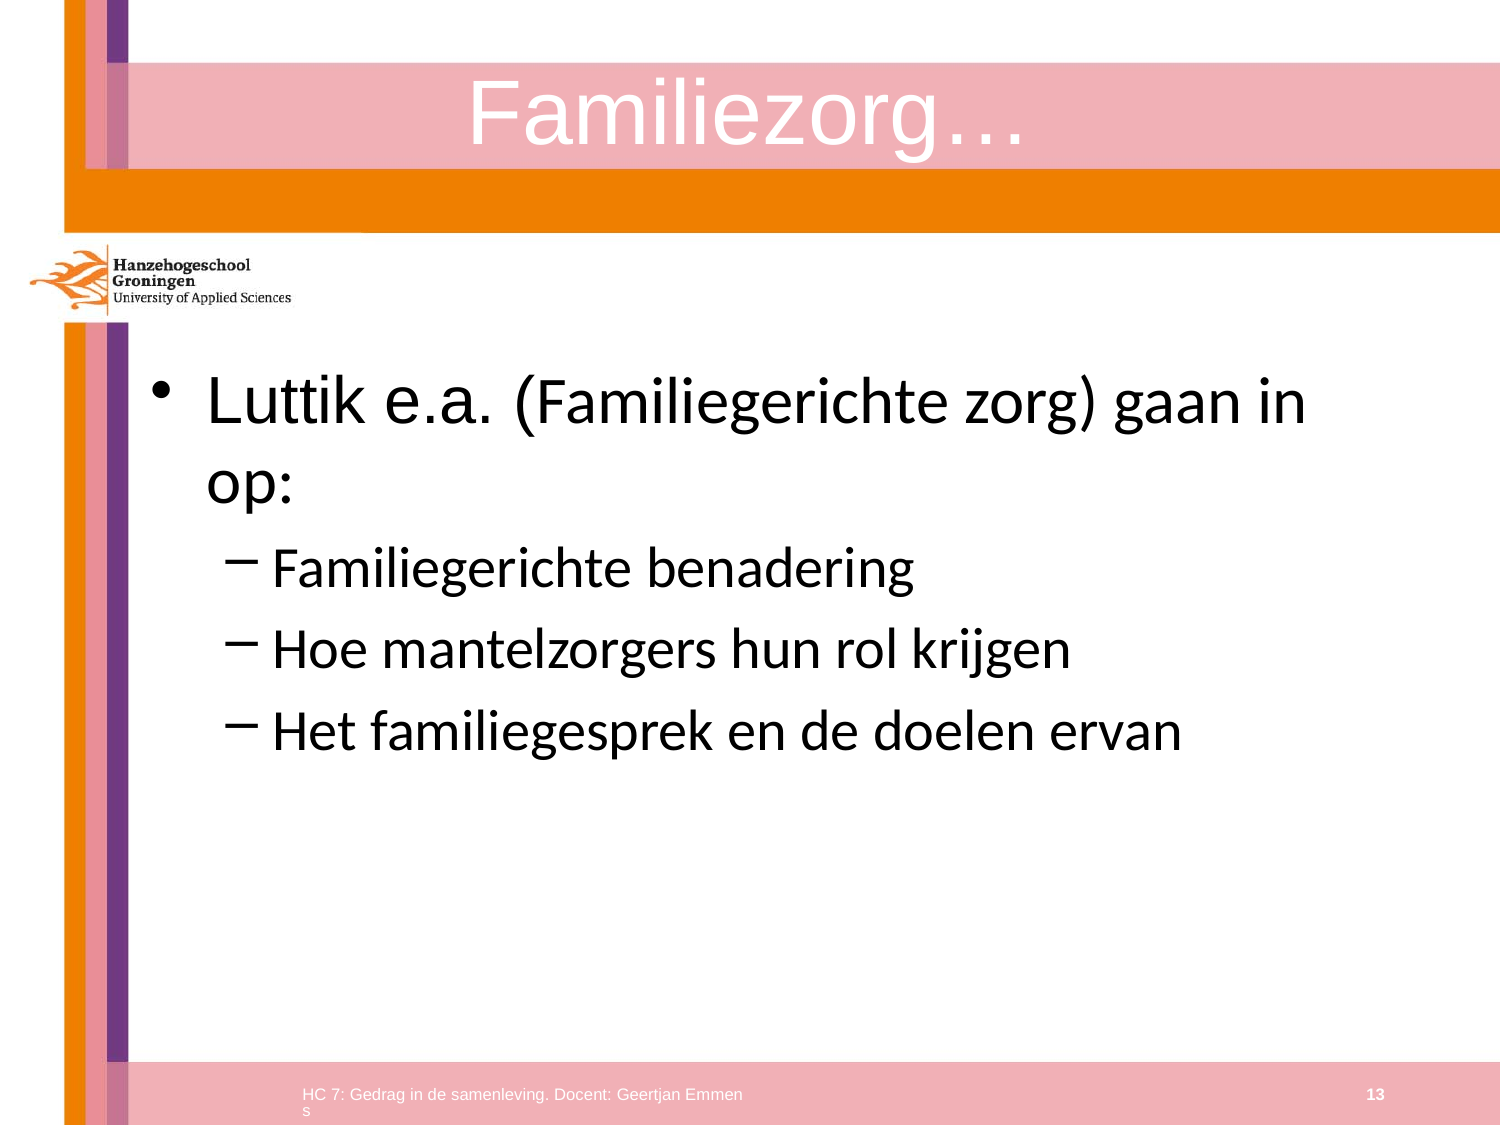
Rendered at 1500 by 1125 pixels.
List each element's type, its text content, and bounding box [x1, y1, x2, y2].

title Familiezorg… [75, 45, 1425, 233]
slide_number 13 [924, 1055, 1401, 1125]
picture [0, 0, 1500, 1125]
footer HC 7: Gedrag in de samenleving. Docent: Geertjan Emmens [287, 1055, 763, 1125]
list Luttik e.a. (Familiegerichte zorg) gaan in op: Familiegerichte benadering Hoe mantelzorgers hun rol krijgen Het familiegesprek en de doelen ervan [135, 349, 1425, 1005]
